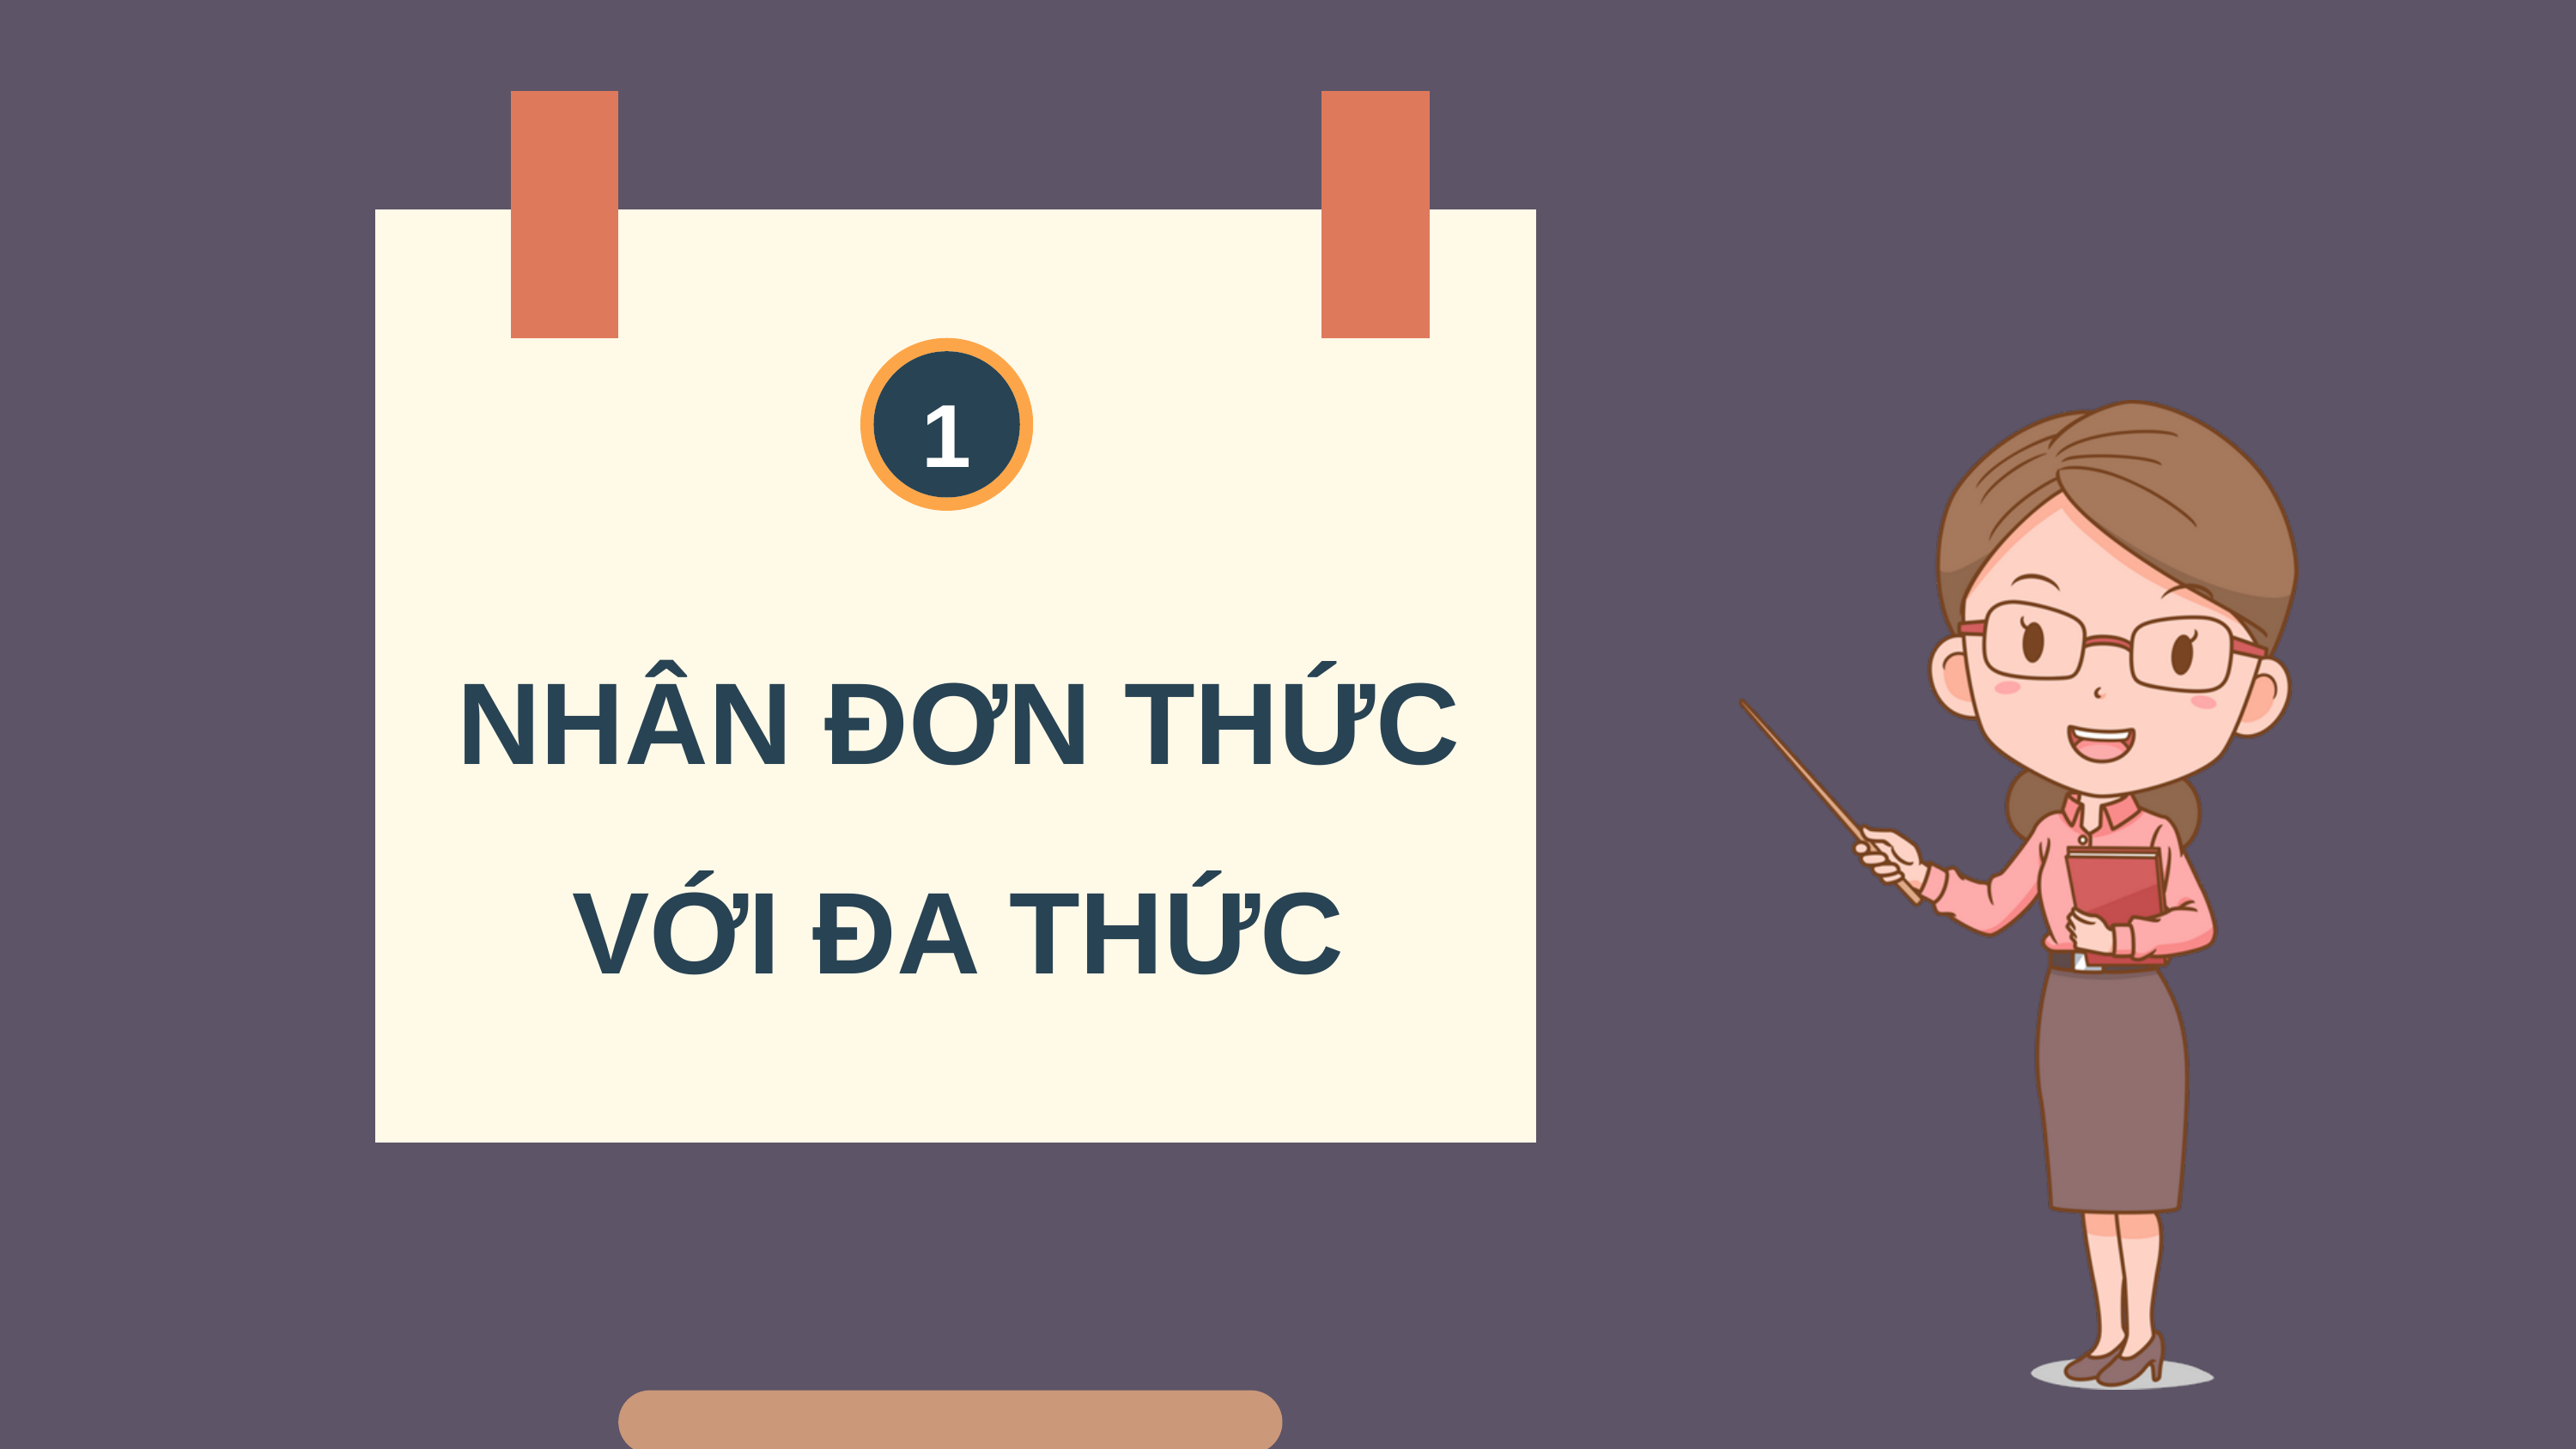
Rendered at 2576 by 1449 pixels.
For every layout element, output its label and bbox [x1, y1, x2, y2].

text_box [860, 337, 1034, 512]
text_box [1321, 91, 1430, 338]
text_box [617, 1390, 1283, 1449]
picture [1738, 400, 2299, 1390]
text_box [375, 209, 1537, 1143]
text_box [510, 91, 619, 338]
